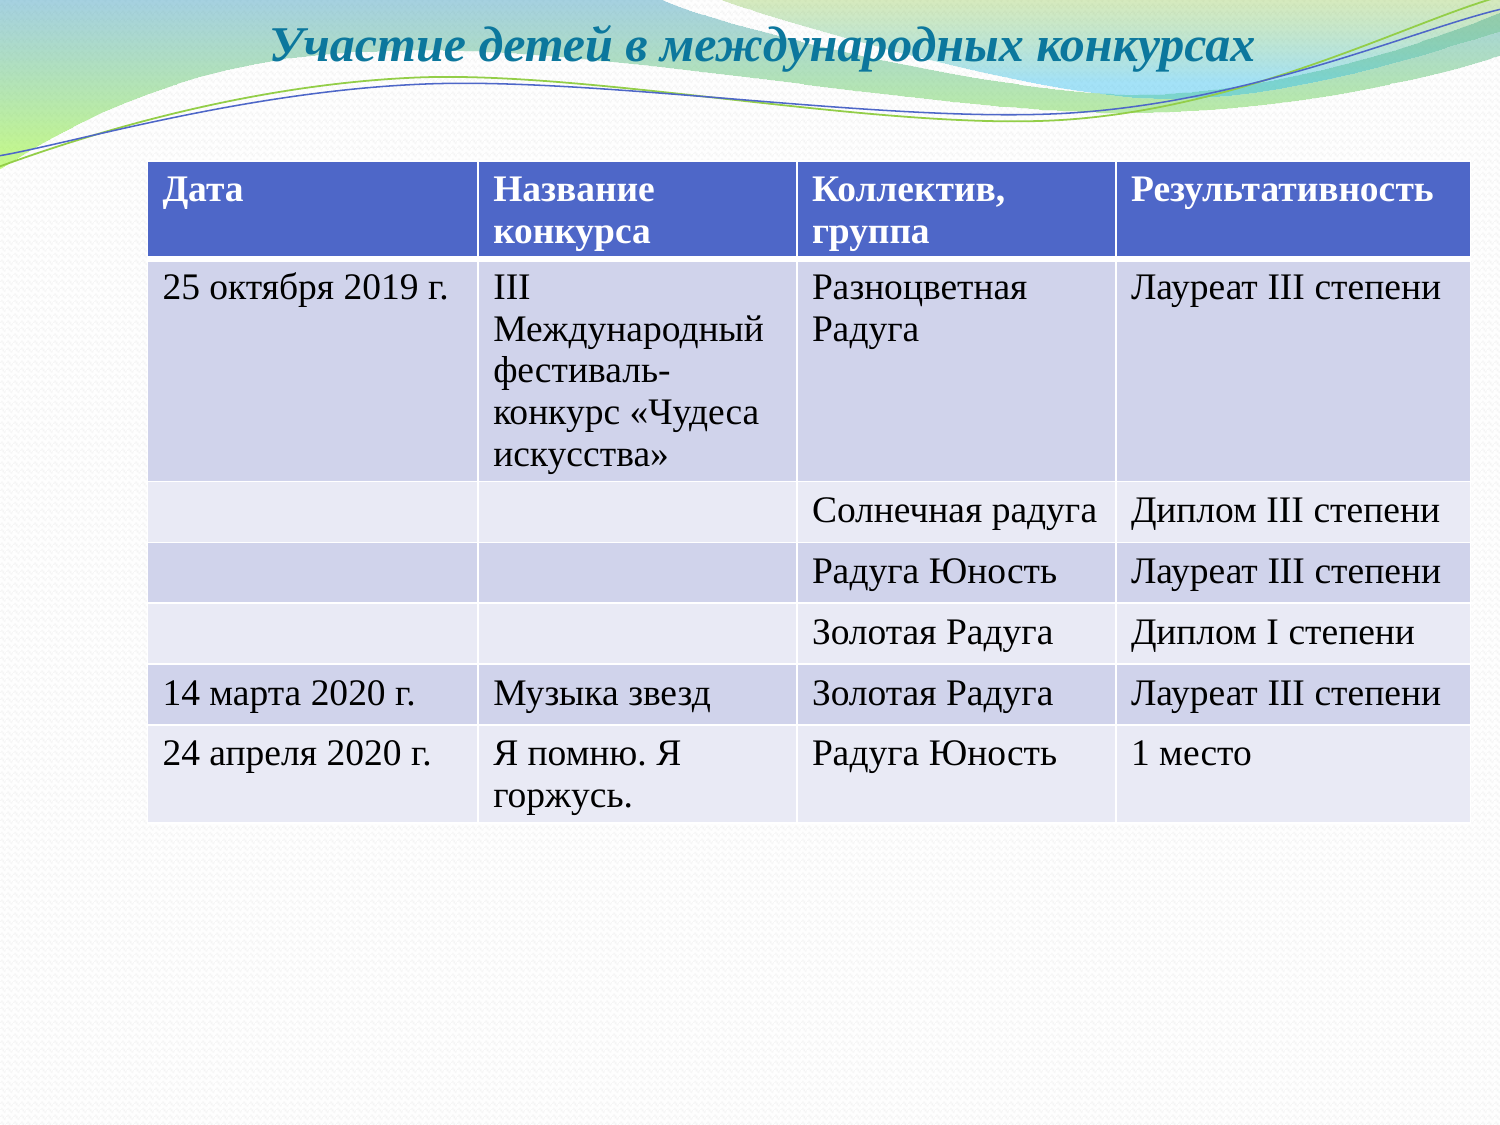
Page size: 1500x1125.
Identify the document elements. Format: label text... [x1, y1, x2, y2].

table_cell III Международный фестиваль-конкурс «Чудеса искусства» [479, 262, 796, 481]
table_cell Разноцветная Радуга [798, 262, 1115, 481]
table_cell 14 марта 2020 г. [148, 665, 477, 724]
table_cell Диплом I степени [1117, 604, 1470, 663]
table_cell Золотая Радуга [798, 604, 1115, 663]
table_cell Золотая Радуга [798, 665, 1115, 724]
table_header Результативность [1117, 162, 1470, 256]
table_cell [148, 482, 477, 542]
table_cell [479, 543, 796, 602]
table_cell 1 место [1117, 726, 1470, 822]
table_header Дата [148, 162, 477, 256]
table_cell 25 октября 2019 г. [148, 262, 477, 481]
table_cell [148, 543, 477, 602]
table_cell Солнечная радуга [798, 482, 1115, 542]
title Участие детей в международных конкурсах [41, 0, 1471, 72]
table_header Название конкурса [479, 162, 796, 256]
table_cell Радуга Юность [798, 543, 1115, 602]
table_cell [479, 482, 796, 542]
table_cell [479, 604, 796, 663]
table_cell 24 апреля 2020 г. [148, 726, 477, 822]
table_cell Лауреат III степени [1117, 665, 1470, 724]
table_cell Радуга Юность [798, 726, 1115, 822]
table_cell Музыка звезд [479, 665, 796, 724]
table_cell Диплом III степени [1117, 482, 1470, 542]
table_cell Лауреат III степени [1117, 262, 1470, 481]
table_cell [148, 604, 477, 663]
table_cell Я помню. Я горжусь. [479, 726, 796, 822]
table_header Коллектив, группа [798, 162, 1115, 256]
table_cell Лауреат III степени [1117, 543, 1470, 602]
